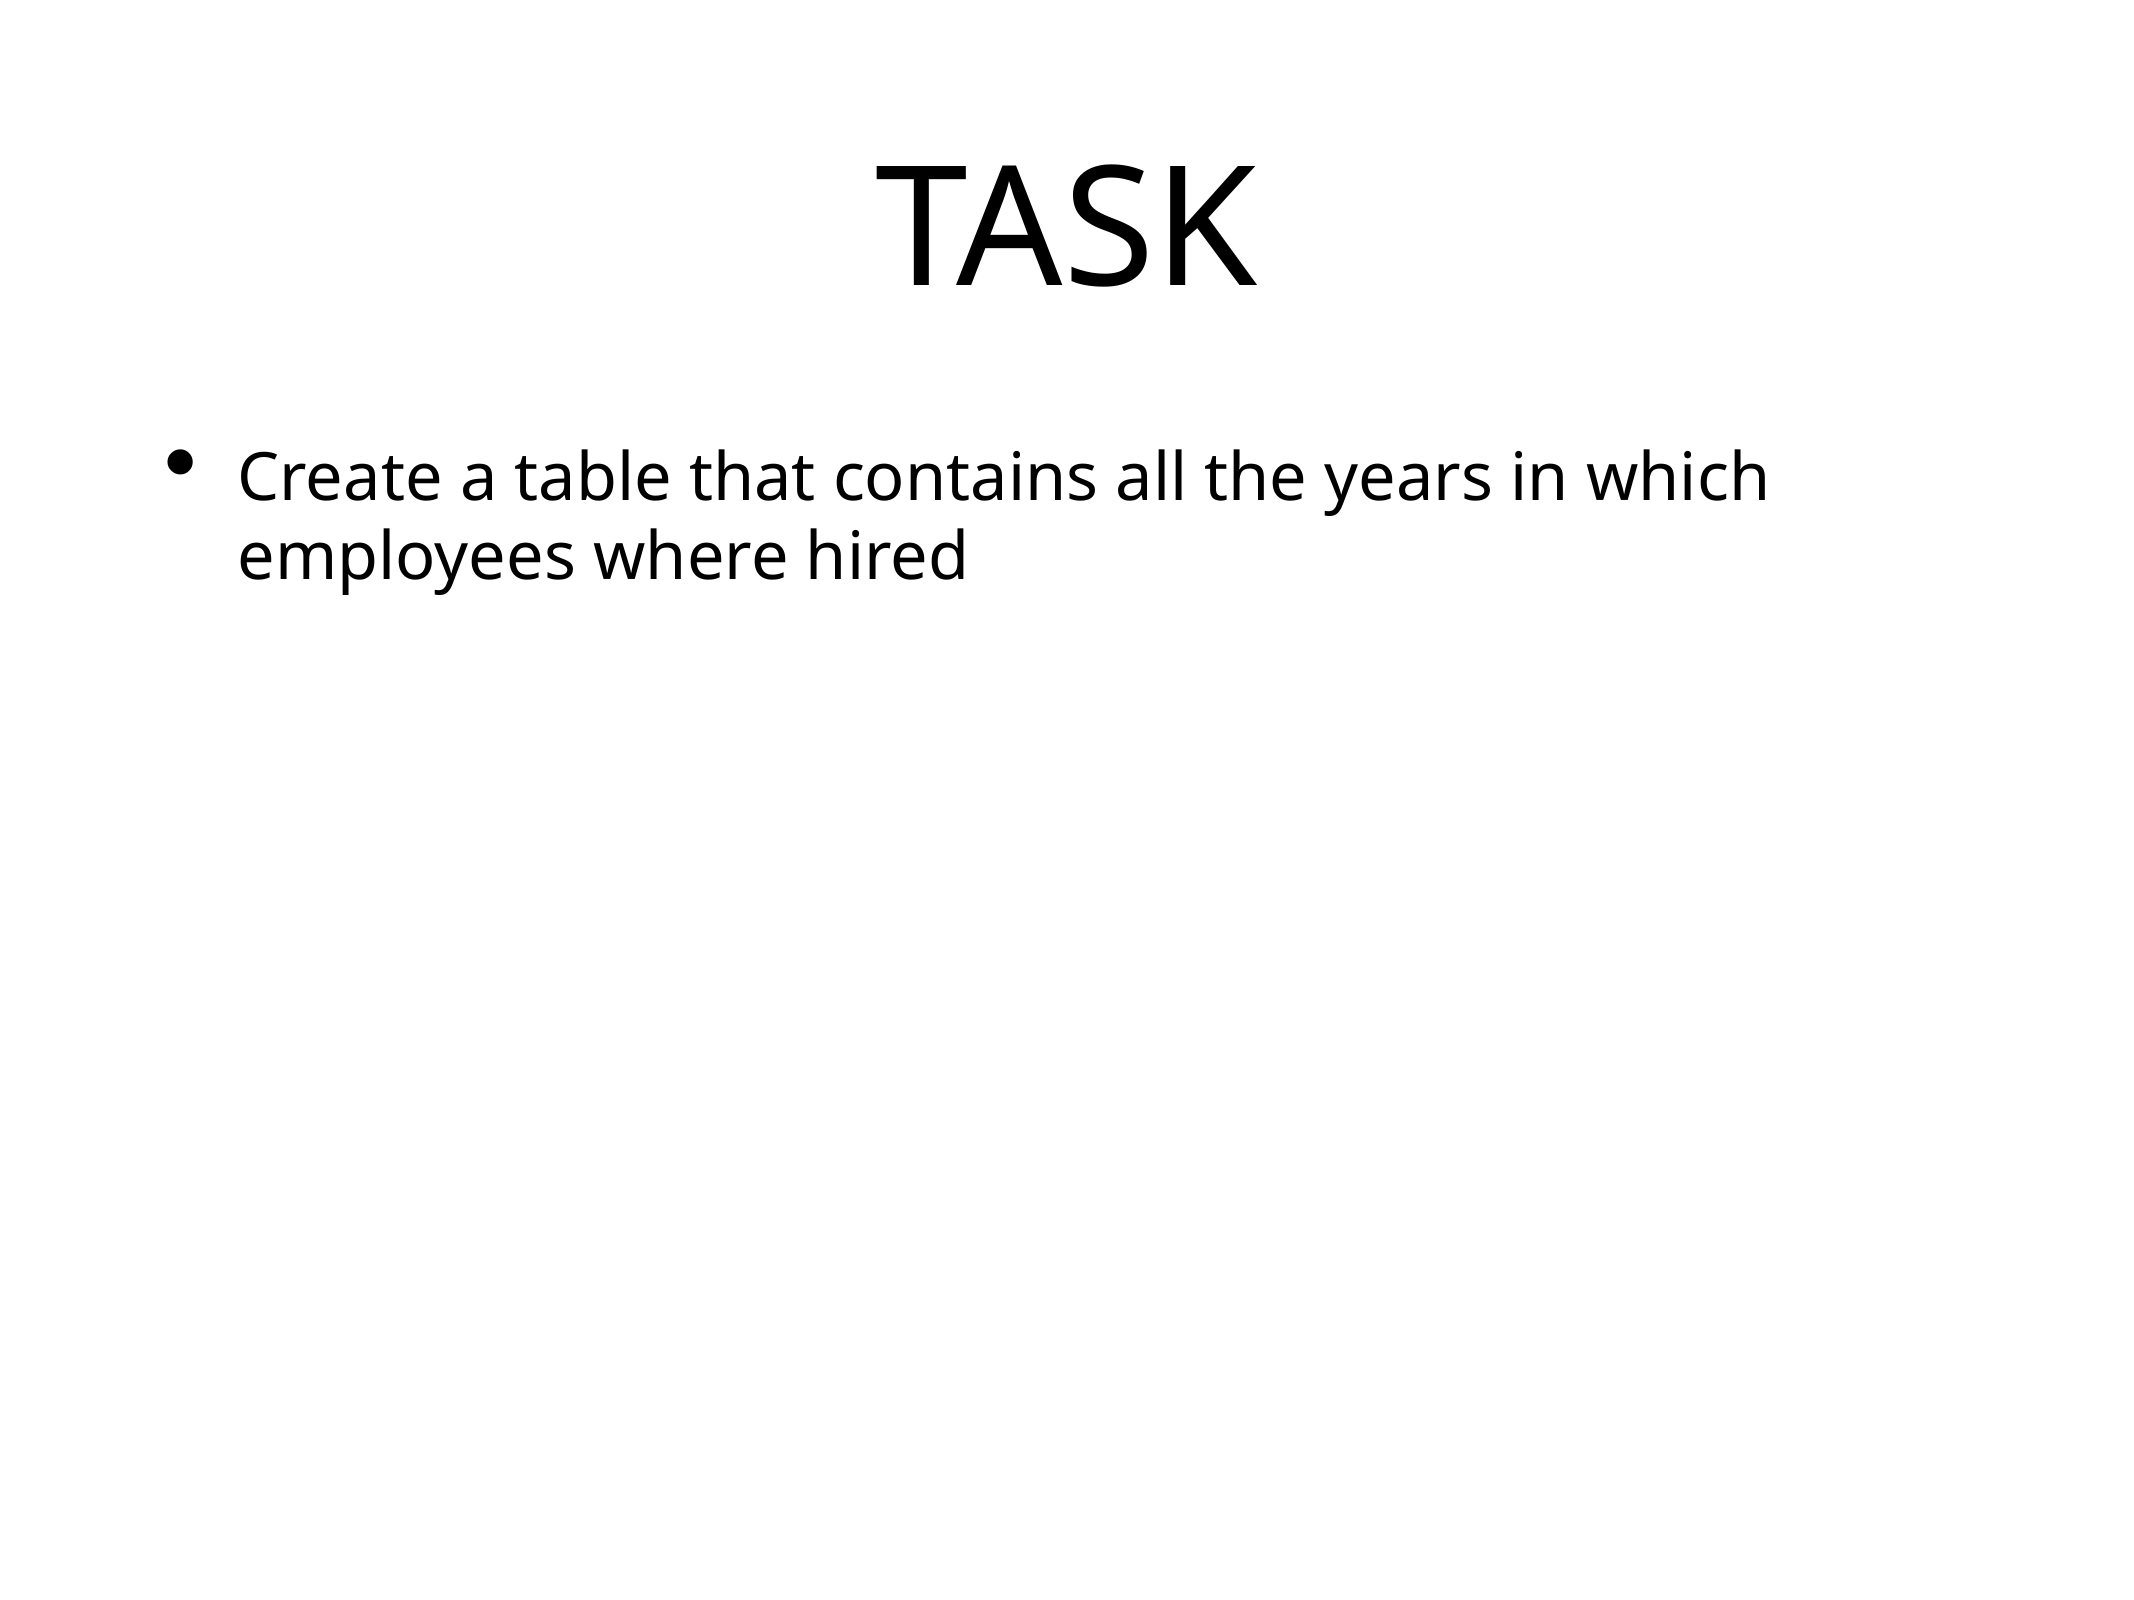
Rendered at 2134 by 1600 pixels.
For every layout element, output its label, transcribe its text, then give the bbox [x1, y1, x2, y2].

list Create a table that contains all the years in which employees where hired [155, 424, 1978, 1457]
title TASK [155, 41, 1978, 397]
